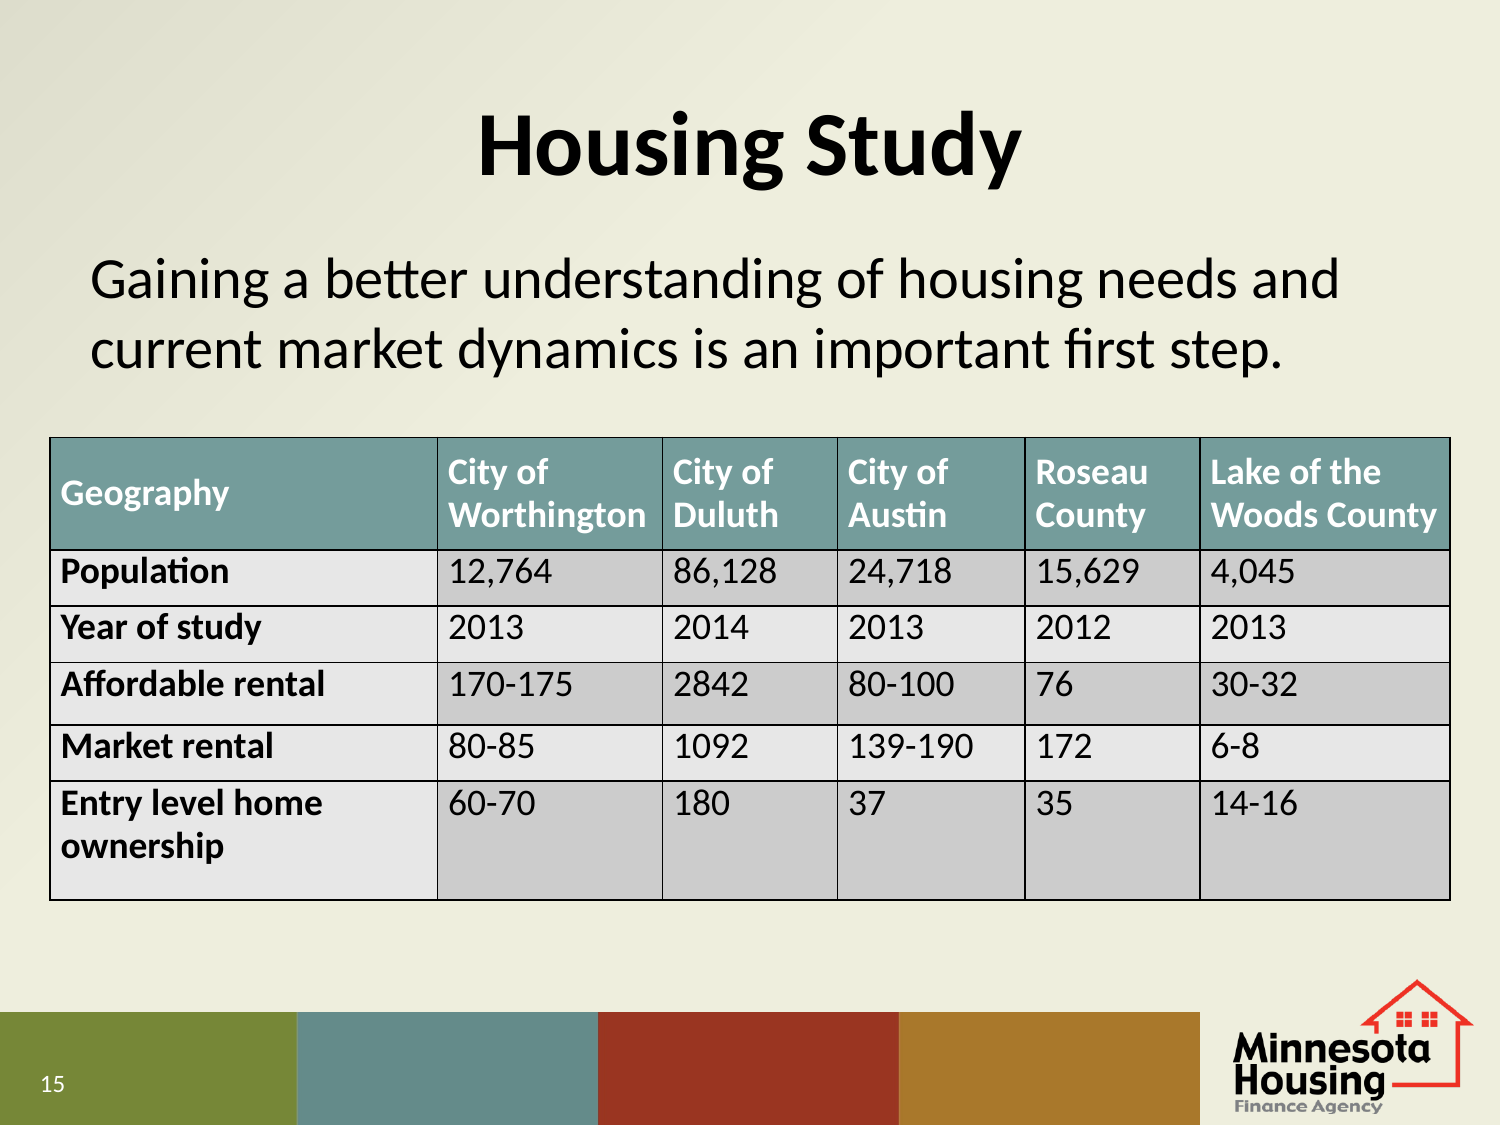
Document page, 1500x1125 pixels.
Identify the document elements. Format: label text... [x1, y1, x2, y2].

table_cell Affordable rental [51, 663, 437, 724]
table_cell Population [51, 551, 437, 605]
table_cell 170-175 [438, 663, 662, 724]
table_cell 15,629 [1026, 551, 1199, 605]
table_header Lake of the Woods County [1201, 438, 1449, 549]
table_cell 37 [838, 782, 1024, 899]
table_cell Year of study [51, 607, 437, 662]
table_header City of Duluth [663, 438, 837, 549]
table_cell 4,045 [1201, 551, 1449, 605]
table_cell 12,764 [438, 551, 662, 605]
table_cell 80-100 [838, 663, 1024, 724]
table_cell 180 [663, 782, 837, 899]
table_cell 2842 [663, 663, 837, 724]
table_cell 2013 [438, 607, 662, 662]
table_cell 139-190 [838, 726, 1024, 780]
table_cell 1092 [663, 726, 837, 780]
table_cell 2013 [838, 607, 1024, 662]
table_cell 172 [1026, 726, 1199, 780]
table_header City of Worthington [438, 438, 662, 549]
table_cell Entry level home ownership [51, 782, 437, 899]
table_cell 30-32 [1201, 663, 1449, 724]
table_cell 24,718 [838, 551, 1024, 605]
table_cell 2013 [1201, 607, 1449, 662]
table_cell 76 [1026, 663, 1199, 724]
table_cell 6-8 [1201, 726, 1449, 780]
table_cell 35 [1026, 782, 1199, 899]
table_cell 2012 [1026, 607, 1199, 662]
table_cell 60-70 [438, 782, 662, 899]
table_cell 86,128 [663, 551, 837, 605]
list Gaining a better understanding of housing needs and current market dynamics is an important first step. [75, 232, 1425, 400]
table_cell 2014 [663, 607, 837, 662]
title Housing Study [75, 45, 1425, 232]
table_cell 80-85 [438, 726, 662, 780]
table_cell 14-16 [1201, 782, 1449, 899]
picture [1233, 979, 1474, 1114]
table_cell Market rental [51, 726, 437, 780]
table_header Geography [51, 438, 437, 549]
table_header City of Austin [838, 438, 1024, 549]
picture [0, 1012, 1200, 1125]
table_header Roseau County [1026, 438, 1199, 549]
